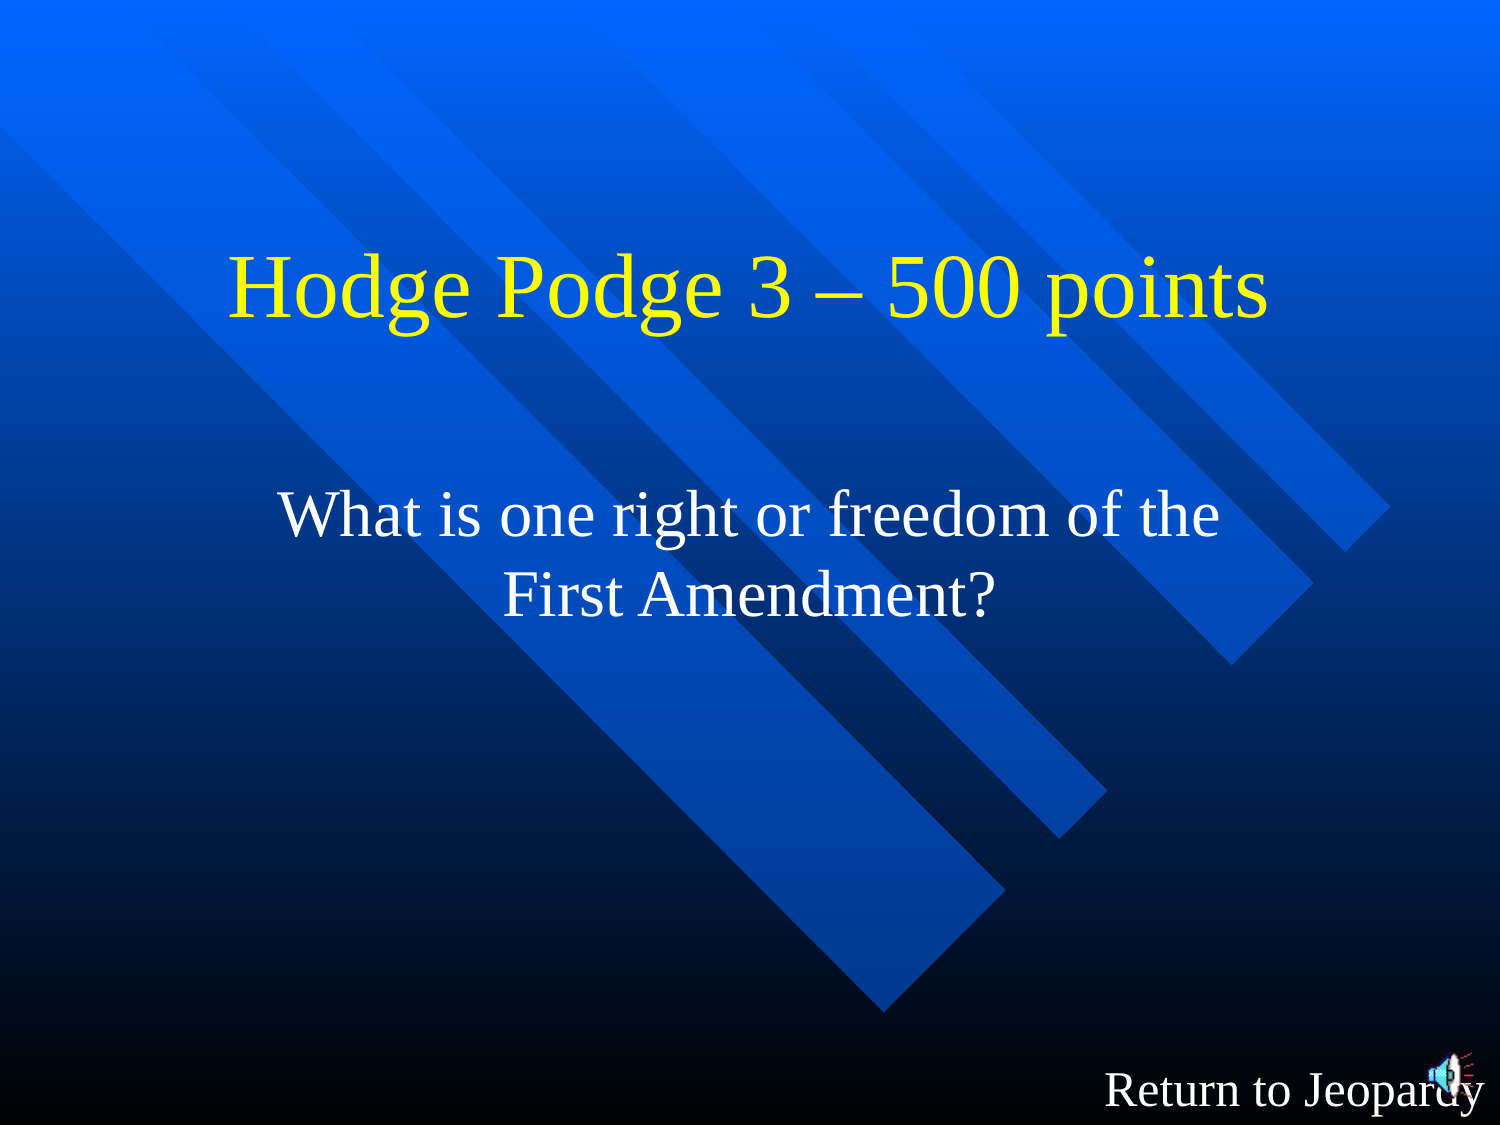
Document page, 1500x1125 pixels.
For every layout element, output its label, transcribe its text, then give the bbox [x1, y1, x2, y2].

title Hodge Podge 3 – 500 points [112, 187, 1388, 375]
picture [1426, 1051, 1477, 1102]
subtitle What is one right or freedom of the First Amendment? [225, 462, 1275, 750]
text_box Return to Jeopardy [1089, 1048, 1500, 1125]
